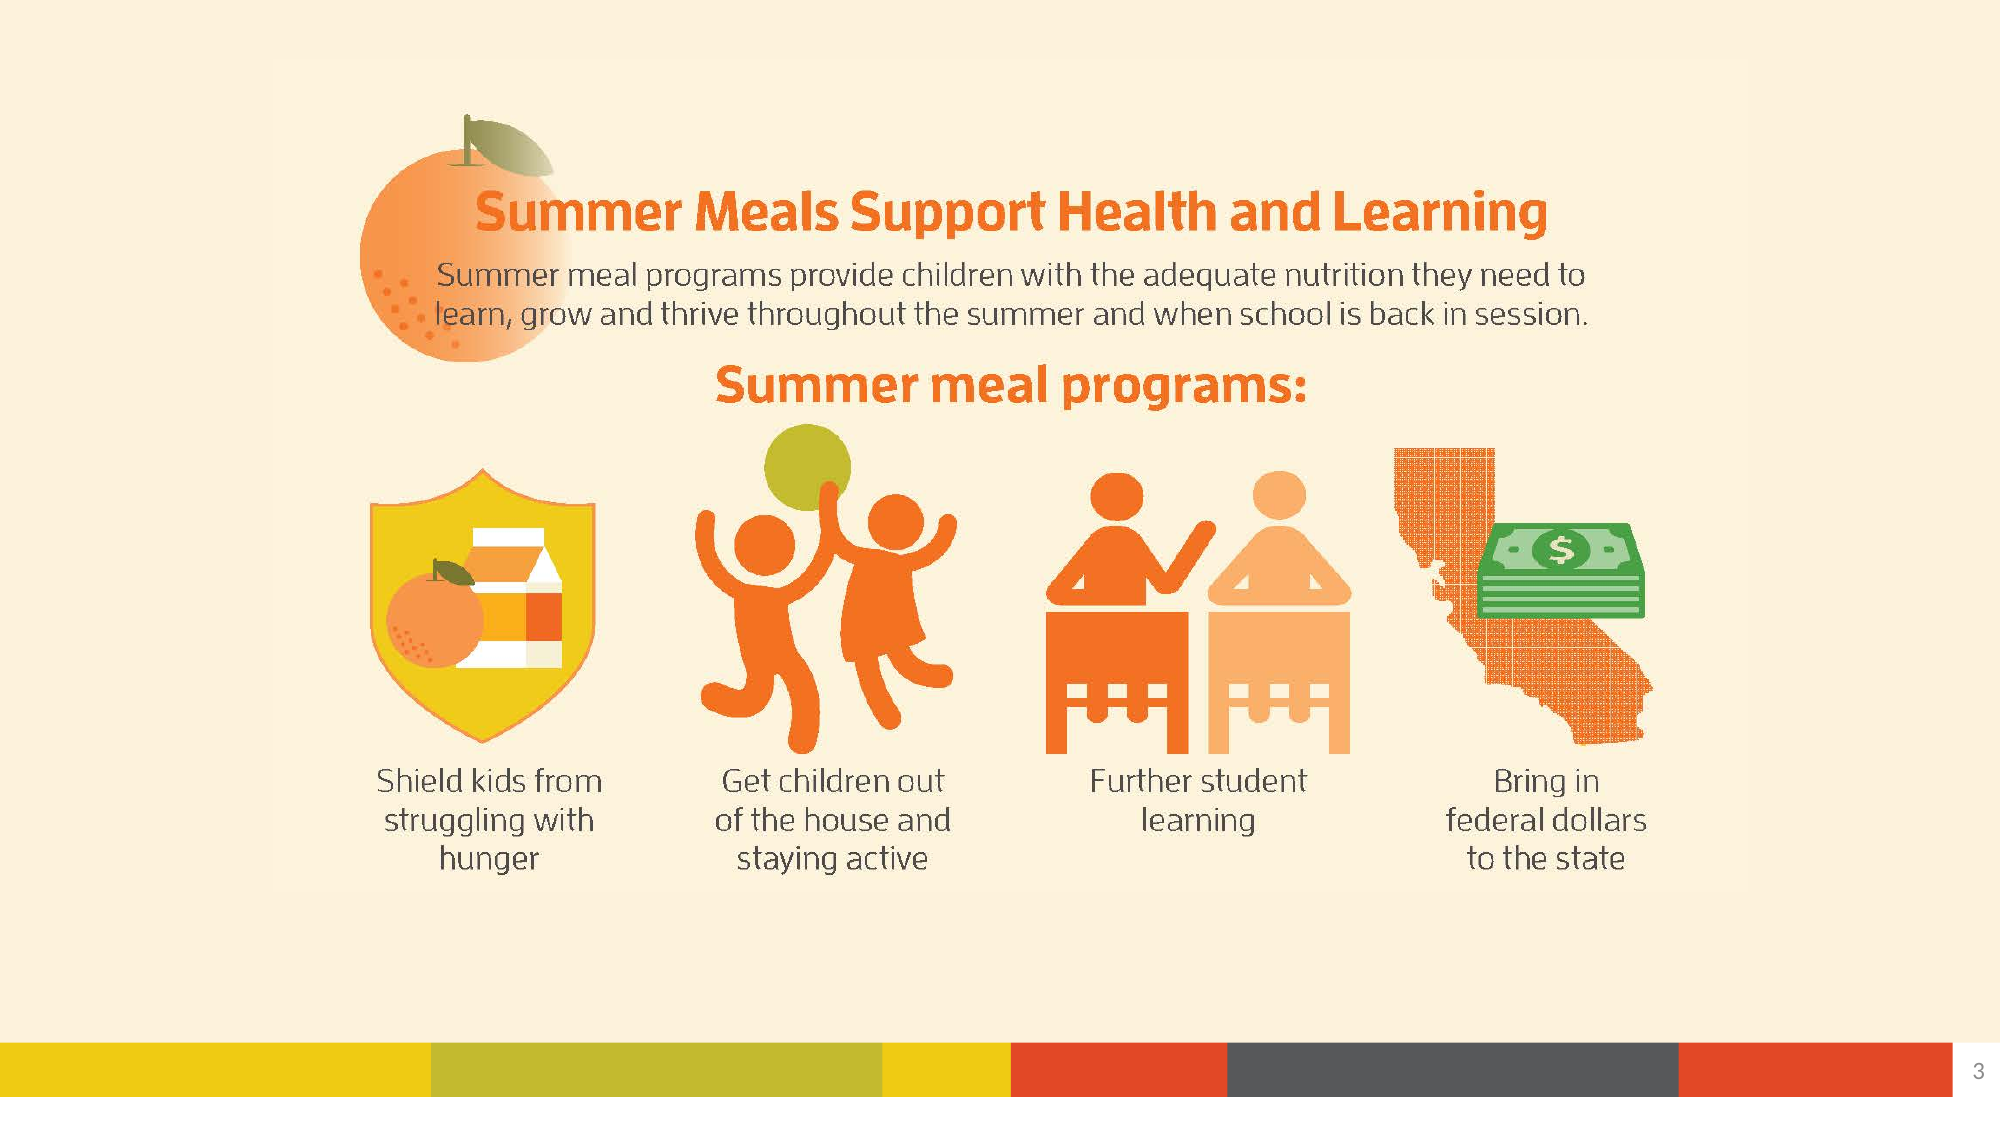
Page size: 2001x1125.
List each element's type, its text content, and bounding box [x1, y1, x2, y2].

slide_number 3 [1953, 1044, 2000, 1097]
text_box [1227, 1044, 1679, 1097]
text_box [0, 1044, 431, 1097]
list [273, 59, 1749, 892]
text_box [1679, 1044, 1953, 1097]
text_box [1010, 1044, 1227, 1097]
text_box [431, 1044, 883, 1097]
text_box [0, 0, 2000, 1044]
text_box [883, 1044, 1010, 1097]
